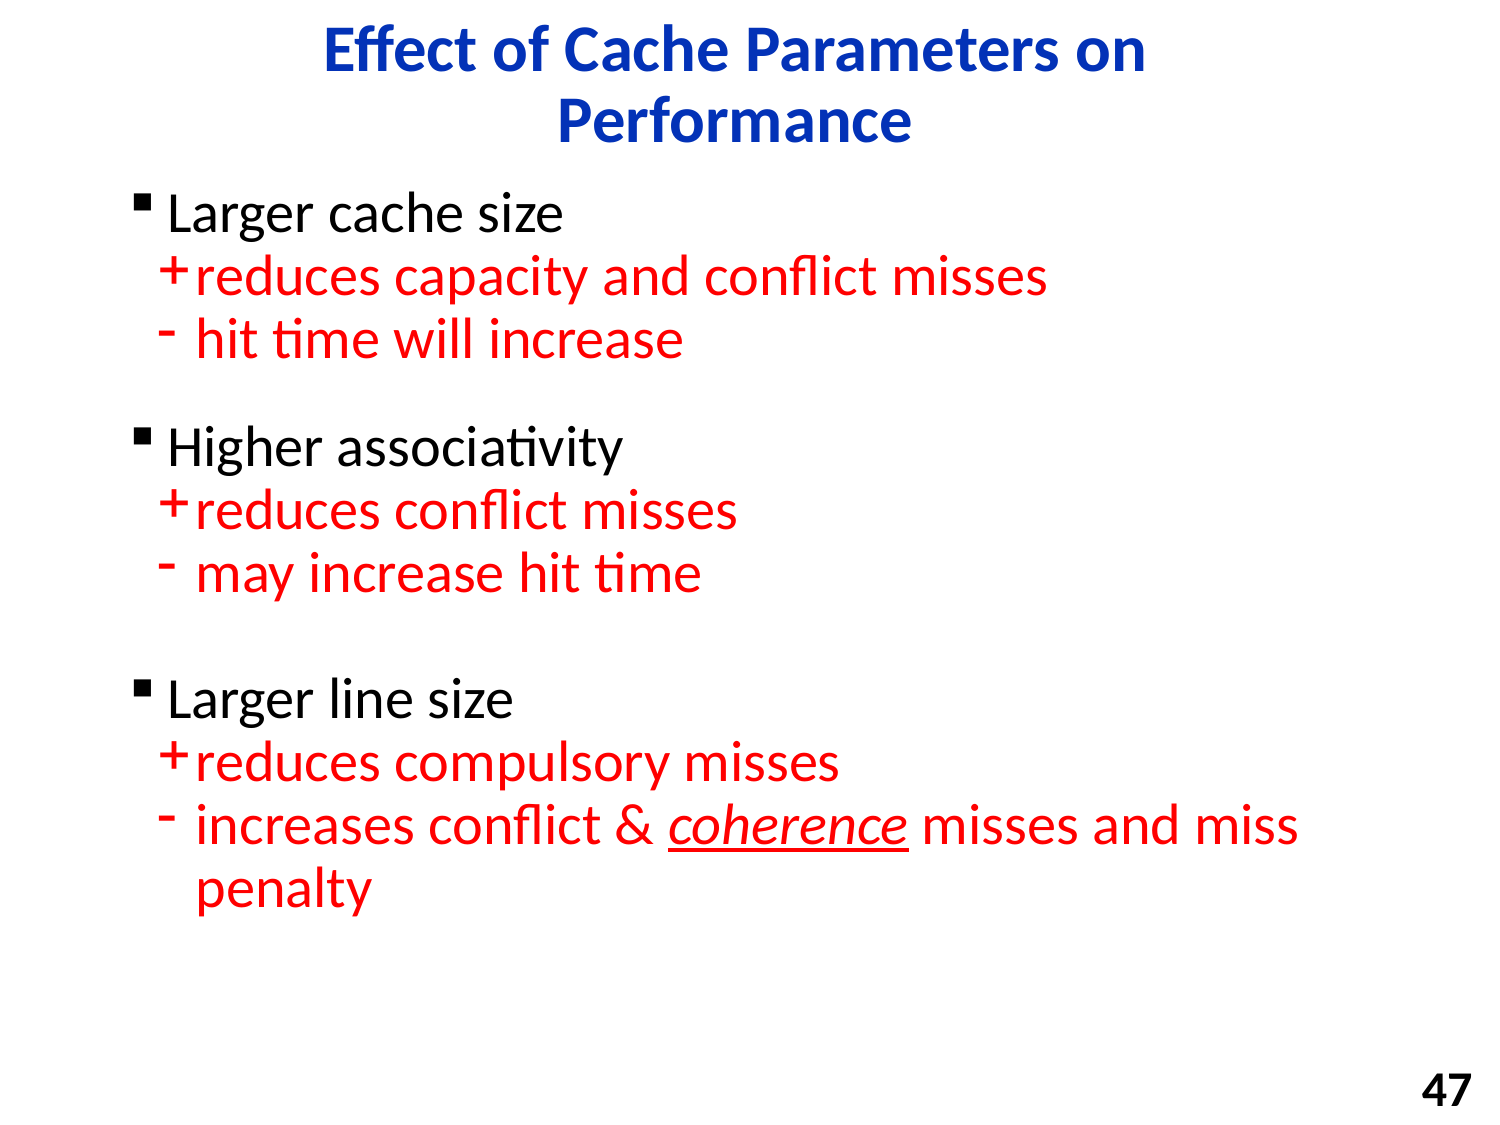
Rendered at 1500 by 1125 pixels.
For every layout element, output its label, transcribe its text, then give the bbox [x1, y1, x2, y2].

slide_number 47 [1174, 1062, 1488, 1111]
list Larger cache size reduces capacity and conflict misses hit time will increase Higher associativity reduces conflict misses may increase hit time Larger line size reduces compulsory misses increases conflict & coherence misses and miss penalty [114, 174, 1376, 1002]
title Effect of Cache Parameters on Performance [137, 24, 1335, 147]
